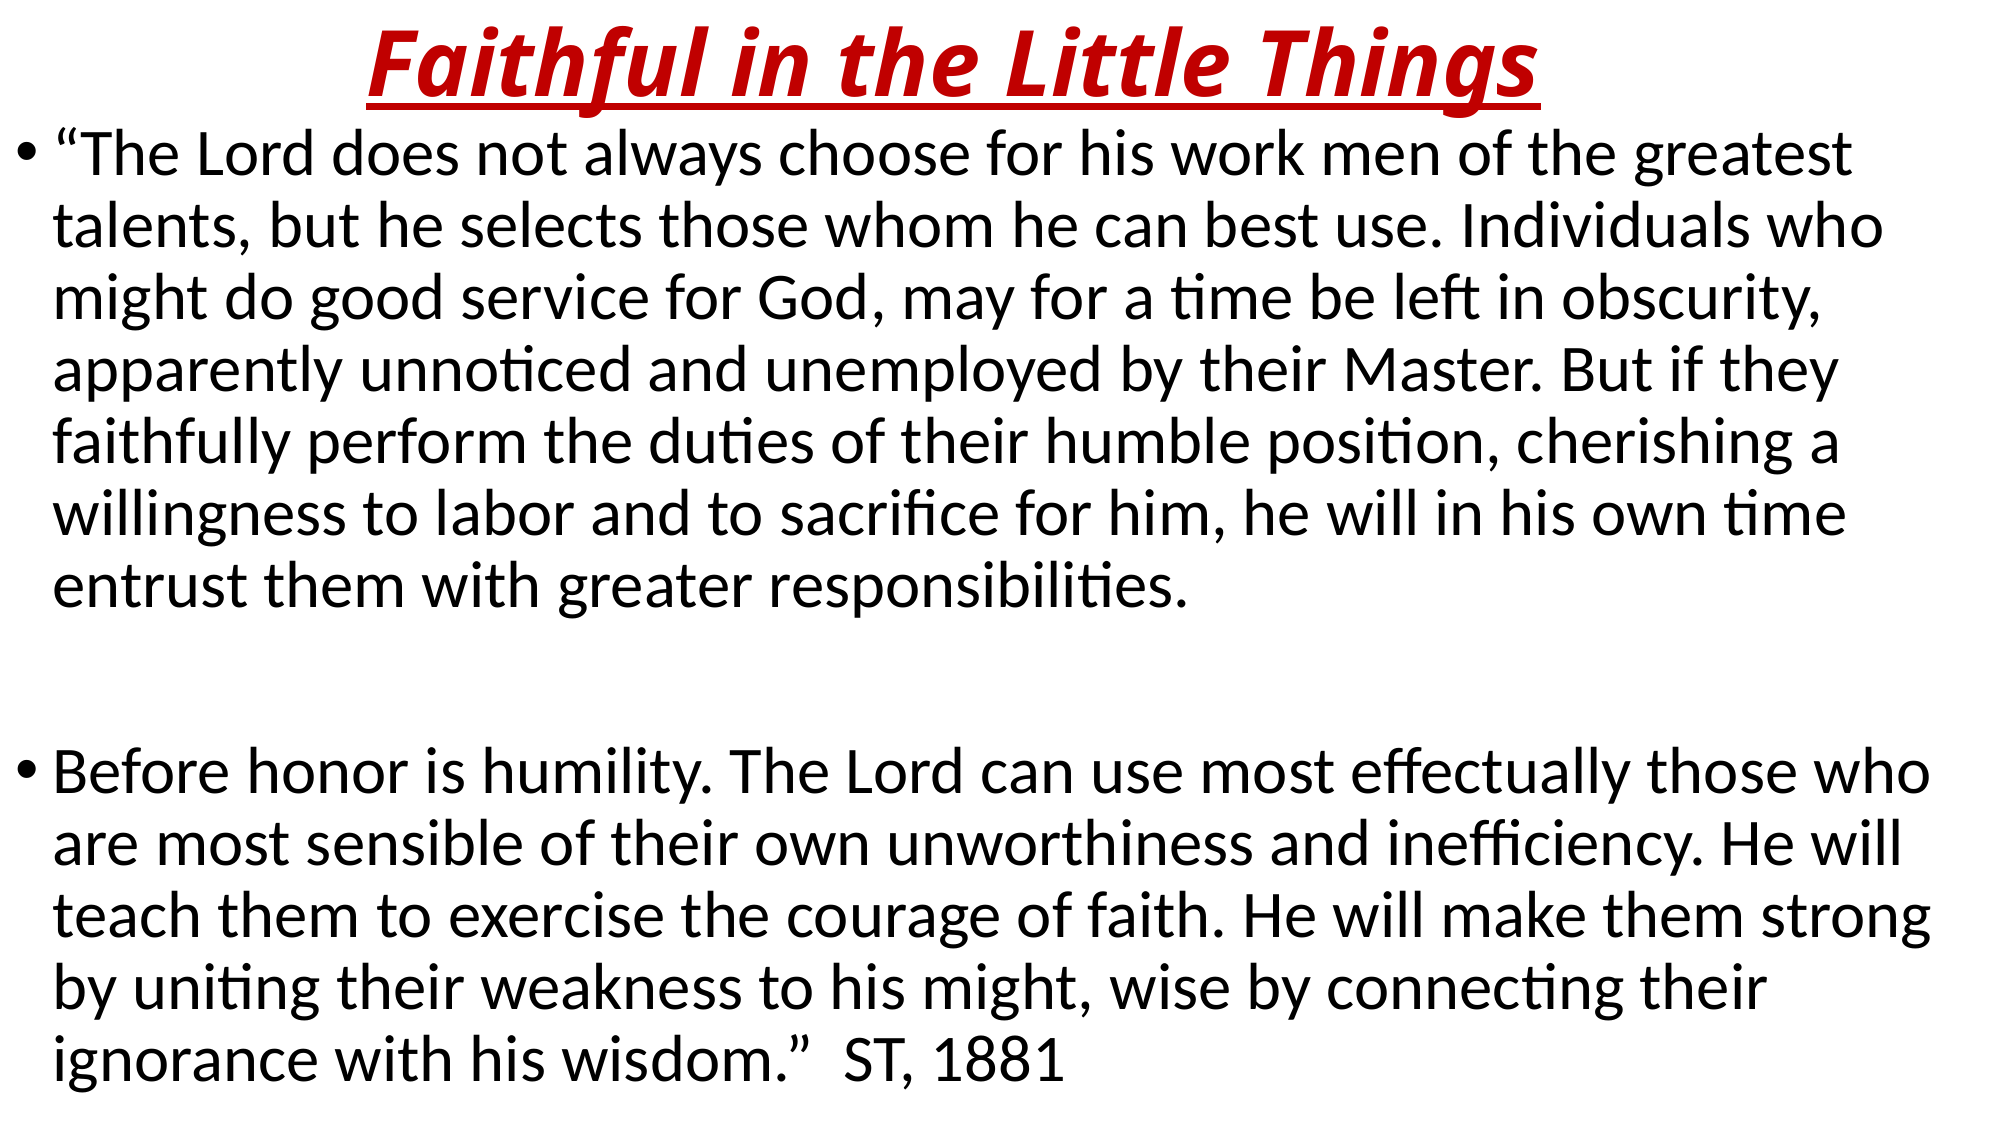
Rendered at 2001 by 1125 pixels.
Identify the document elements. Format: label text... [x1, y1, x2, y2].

title Faithful in the Little Things [137, 0, 1863, 110]
list “The Lord does not always choose for his work men of the greatest talents, but he selects those whom he can best use. Individuals who might do good service for God, may for a time be left in obscurity, apparently unnoticed and unemployed by their Master. But if they faithfully perform the duties of their humble position, cherishing a willingness to labor and to sacrifice for him, he will in his own time entrust them with greater responsibilities. Before honor is humility. The Lord can use most effectually those who are most sensible of their own unworthiness and inefficiency. He will teach them to exercise the courage of faith. He will make them strong by uniting their weakness to his might, wise by connecting their ignorance with his wisdom.” ST, 1881 [0, 110, 2000, 1125]
